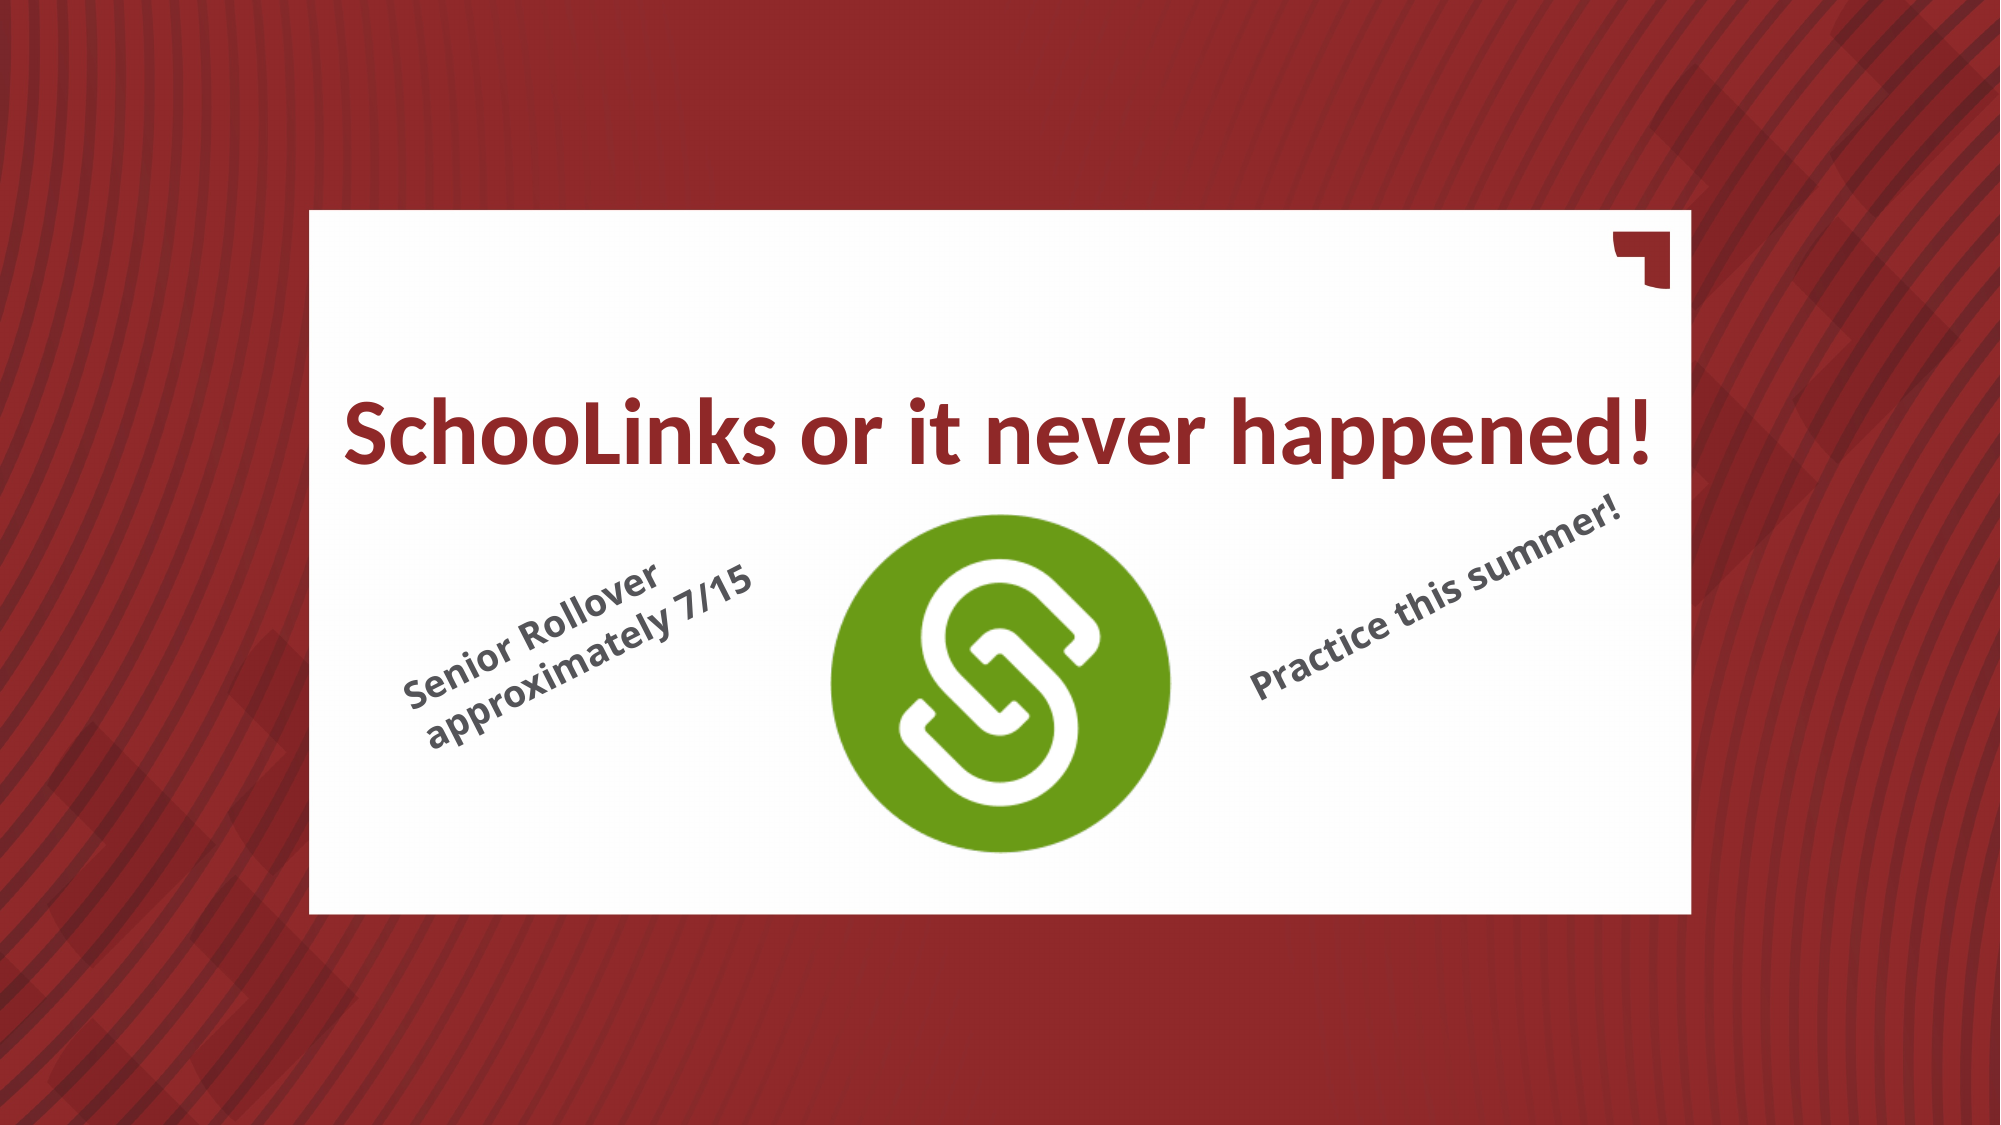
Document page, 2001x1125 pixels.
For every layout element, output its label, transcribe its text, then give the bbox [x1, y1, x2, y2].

text_box Practice this summer! [1225, 463, 1656, 723]
title SchooLinks or it never happened! [322, 347, 1680, 493]
text_box Senior Rollover approximately 7/15 [378, 472, 829, 771]
picture [0, 0, 2000, 1125]
